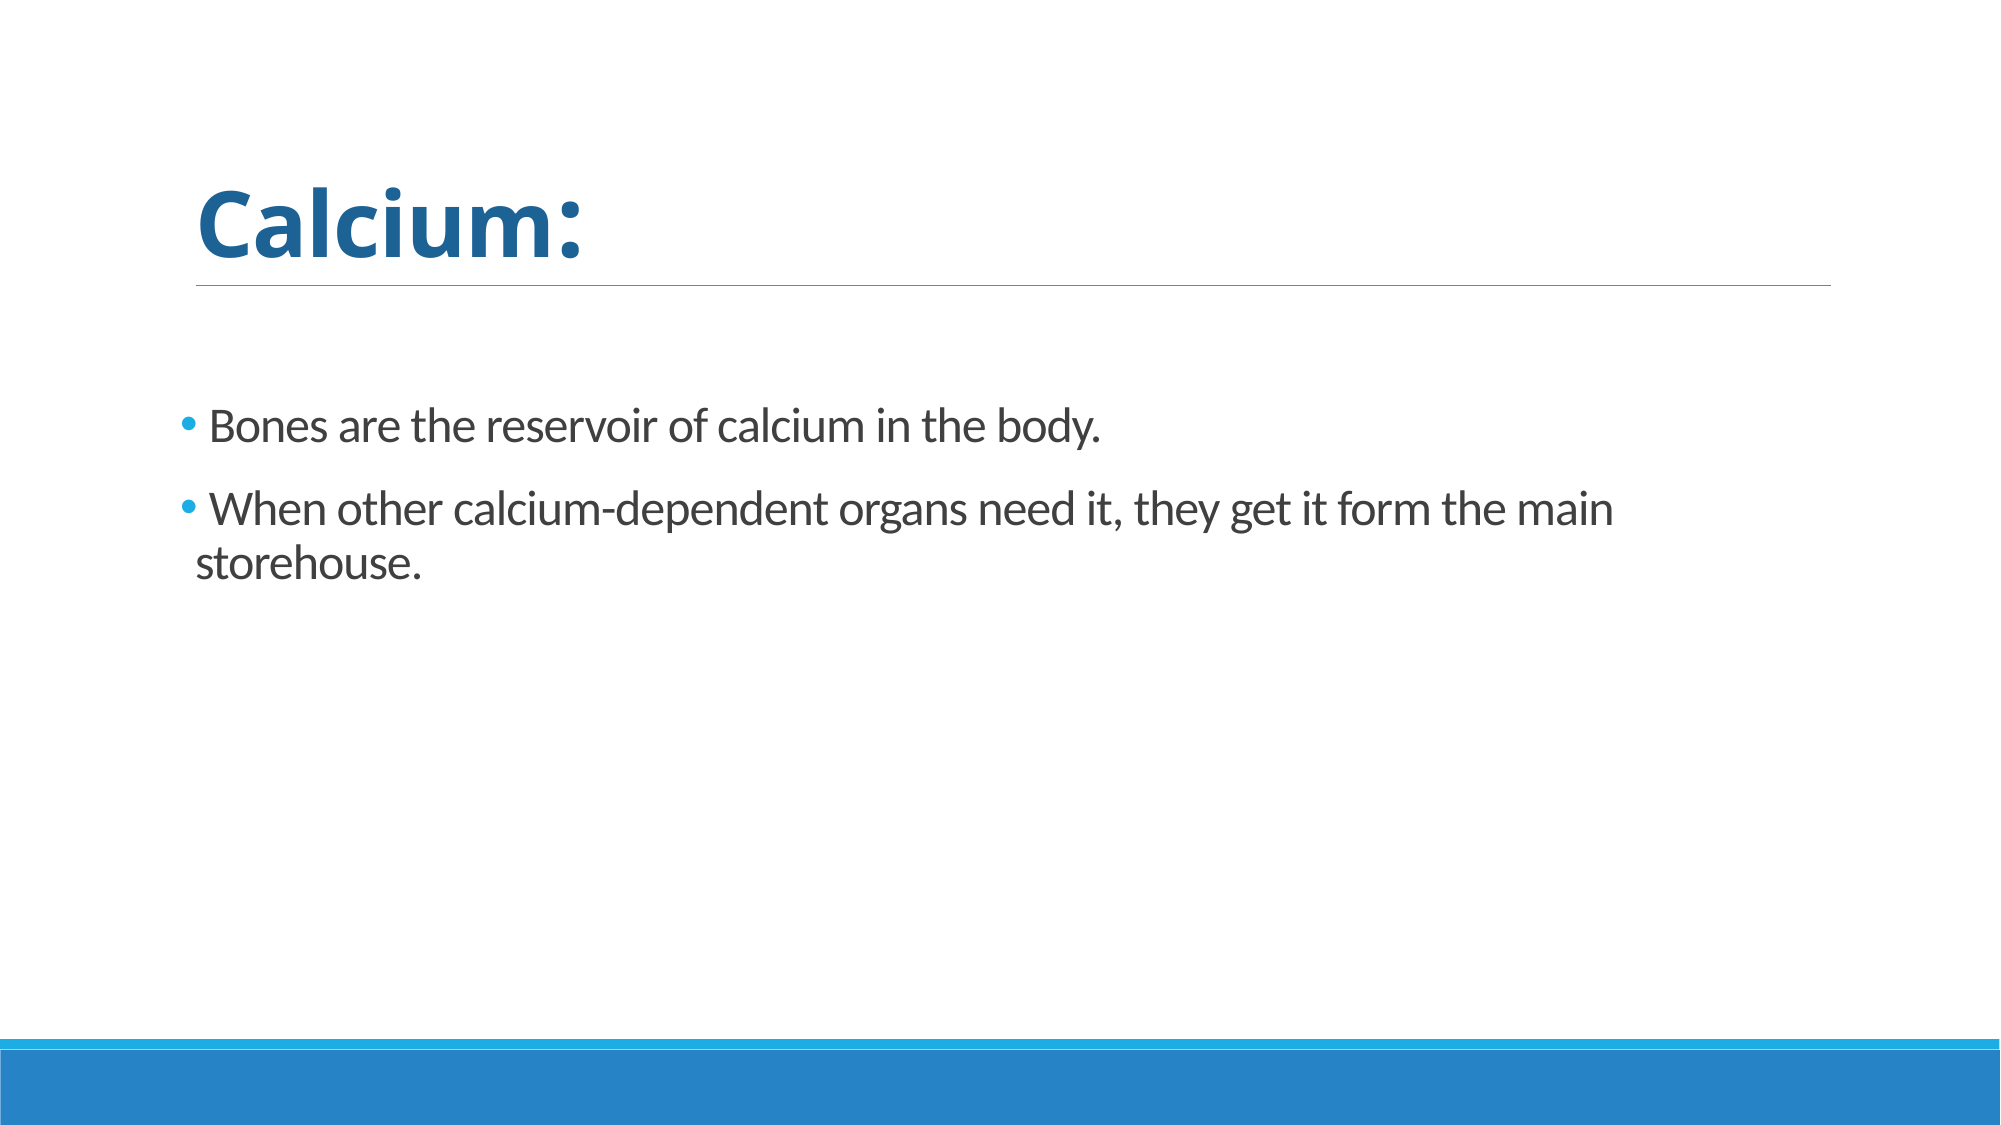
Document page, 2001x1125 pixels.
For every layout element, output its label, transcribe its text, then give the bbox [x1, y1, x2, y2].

list Bones are the reservoir of calcium in the body. When other calcium-dependent organs need it, they get it form the main storehouse. [180, 302, 1830, 963]
title Calcium: [180, 47, 1830, 285]
